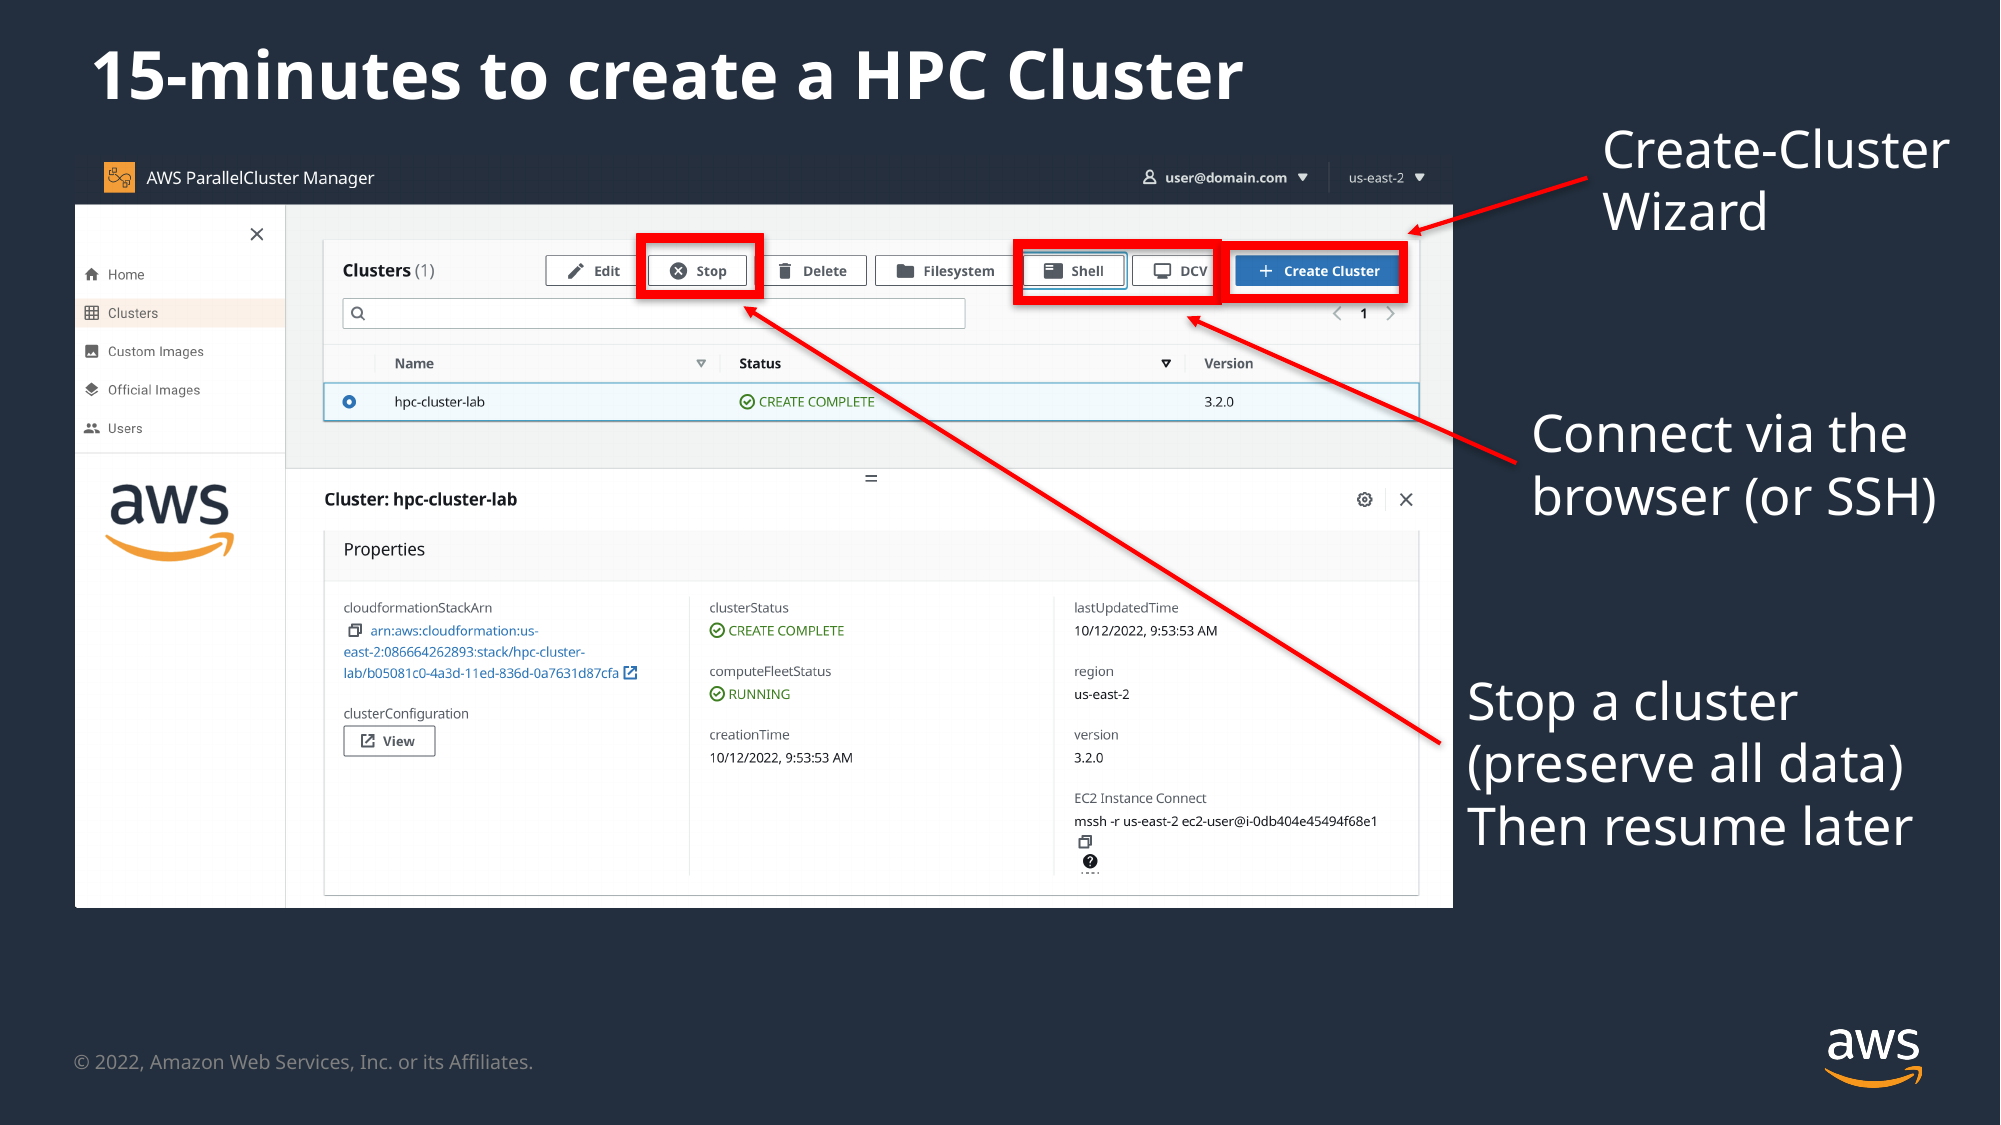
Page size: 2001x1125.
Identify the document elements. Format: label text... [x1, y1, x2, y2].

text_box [1444, 316, 1517, 465]
title 15-minutes to create a HPC Cluster [75, 25, 1923, 176]
text_box Connect via the browser (or SSH) [1516, 393, 2000, 533]
picture [74, 155, 1453, 909]
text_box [1407, 177, 1588, 234]
text_box Create-Cluster Wizard [1587, 108, 2000, 249]
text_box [743, 306, 1441, 744]
text_box Stop a cluster (preserve all data) Then resume later [1457, 660, 2000, 864]
